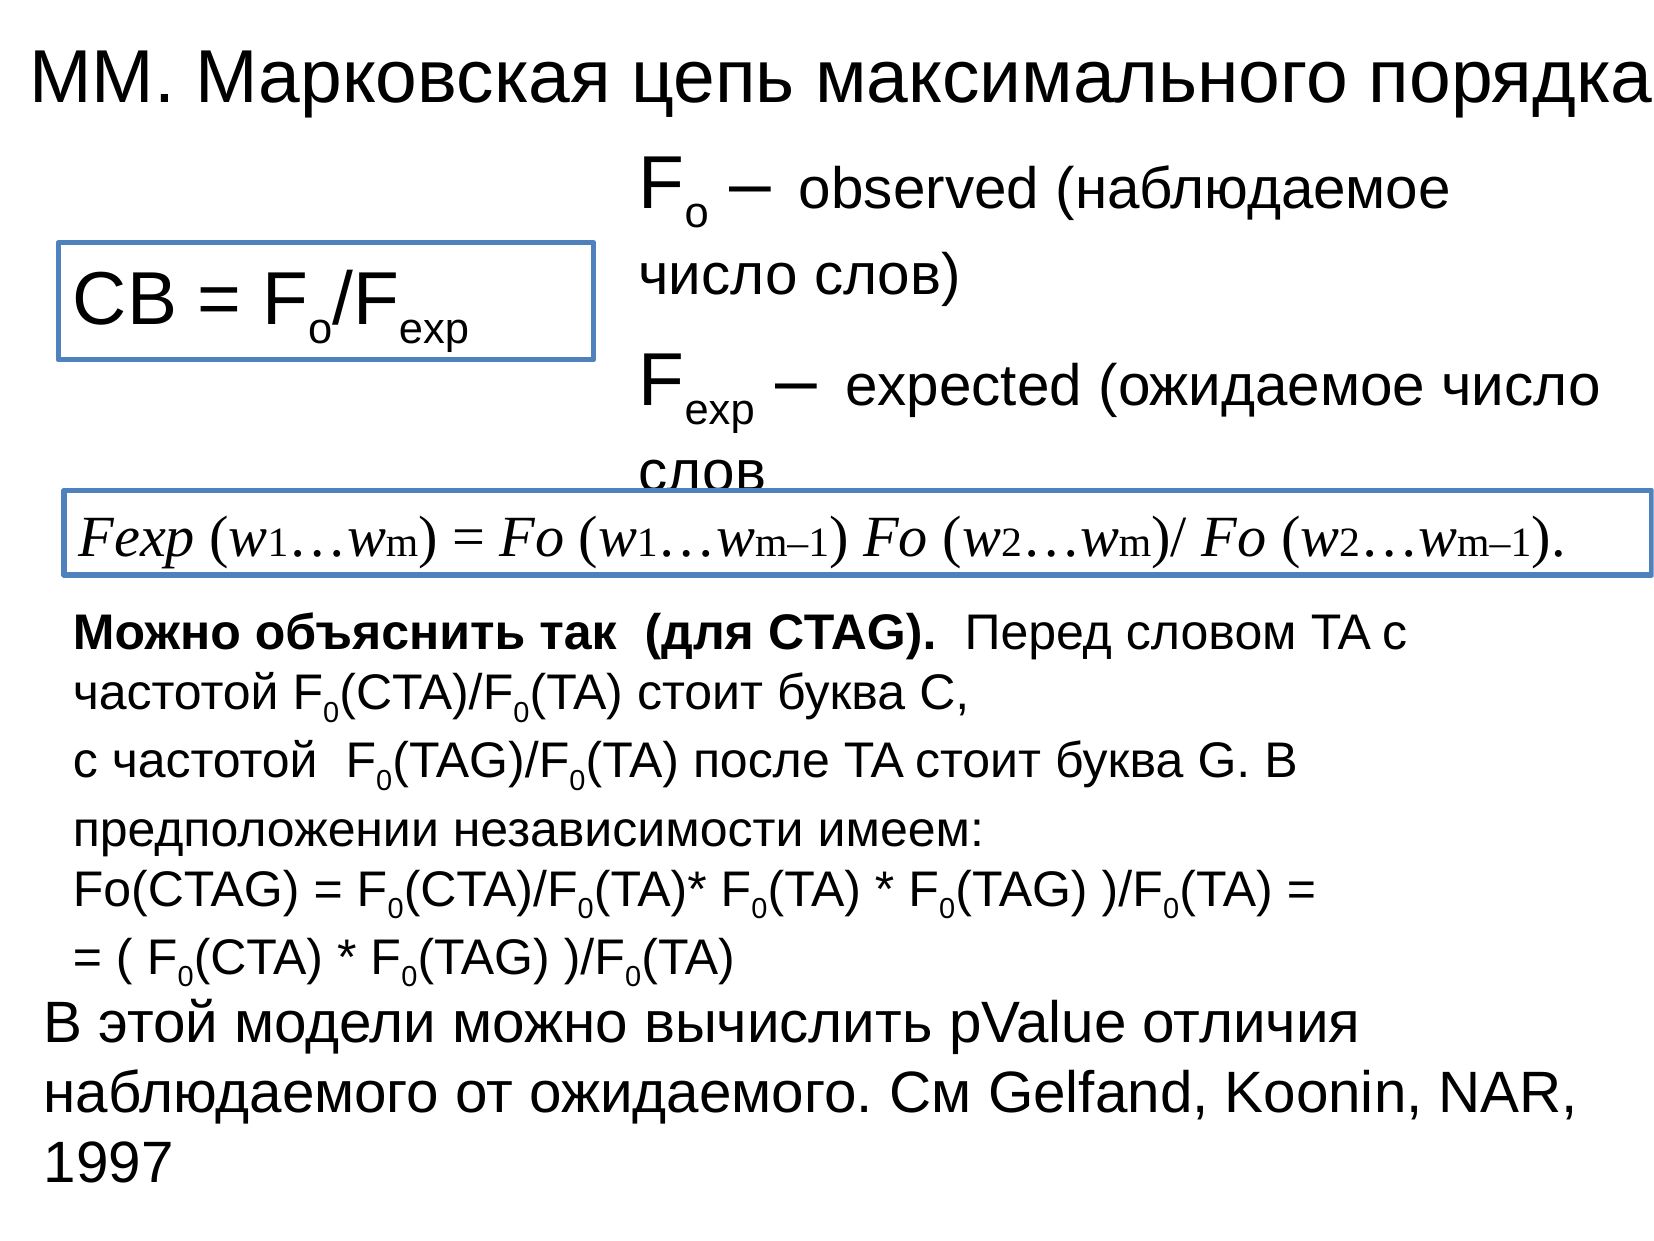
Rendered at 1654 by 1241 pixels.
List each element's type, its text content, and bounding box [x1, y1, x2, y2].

text_box Можно объяснить так (для CTAG). Перед словом TA c частотой F0(CTA)/F0(TA) стоит буква C, с частотой F0(TAG)/F0(TA) после TA стоит буква G. В предположении независимости имеем: Fo(CTAG) = F0(CTA)/F0(TA)* F0(TA) * F0(TAG) )/F0(TA) = = ( F0(CTA) * F0(TAG) )/F0(TA) [58, 592, 1626, 1000]
title MM. Марковская цепь максимального порядка [29, 8, 1654, 137]
text_box Fo – observed (наблюдаемое число слов) Fexp – expected (ожидаемое число слов [623, 101, 1626, 490]
text_box CB = Fo/Fexp [58, 242, 594, 360]
text_box Fexp (w1…wm) = Fo (w1…wm–1) Fo (w2…wm)/ Fo (w2…wm–1). [64, 490, 1652, 575]
text_box В этой модели можно вычислить pValue отличия наблюдаемого от ожидаемого. См Gelfand, Koonin, NAR, 1997 [29, 976, 1644, 1227]
